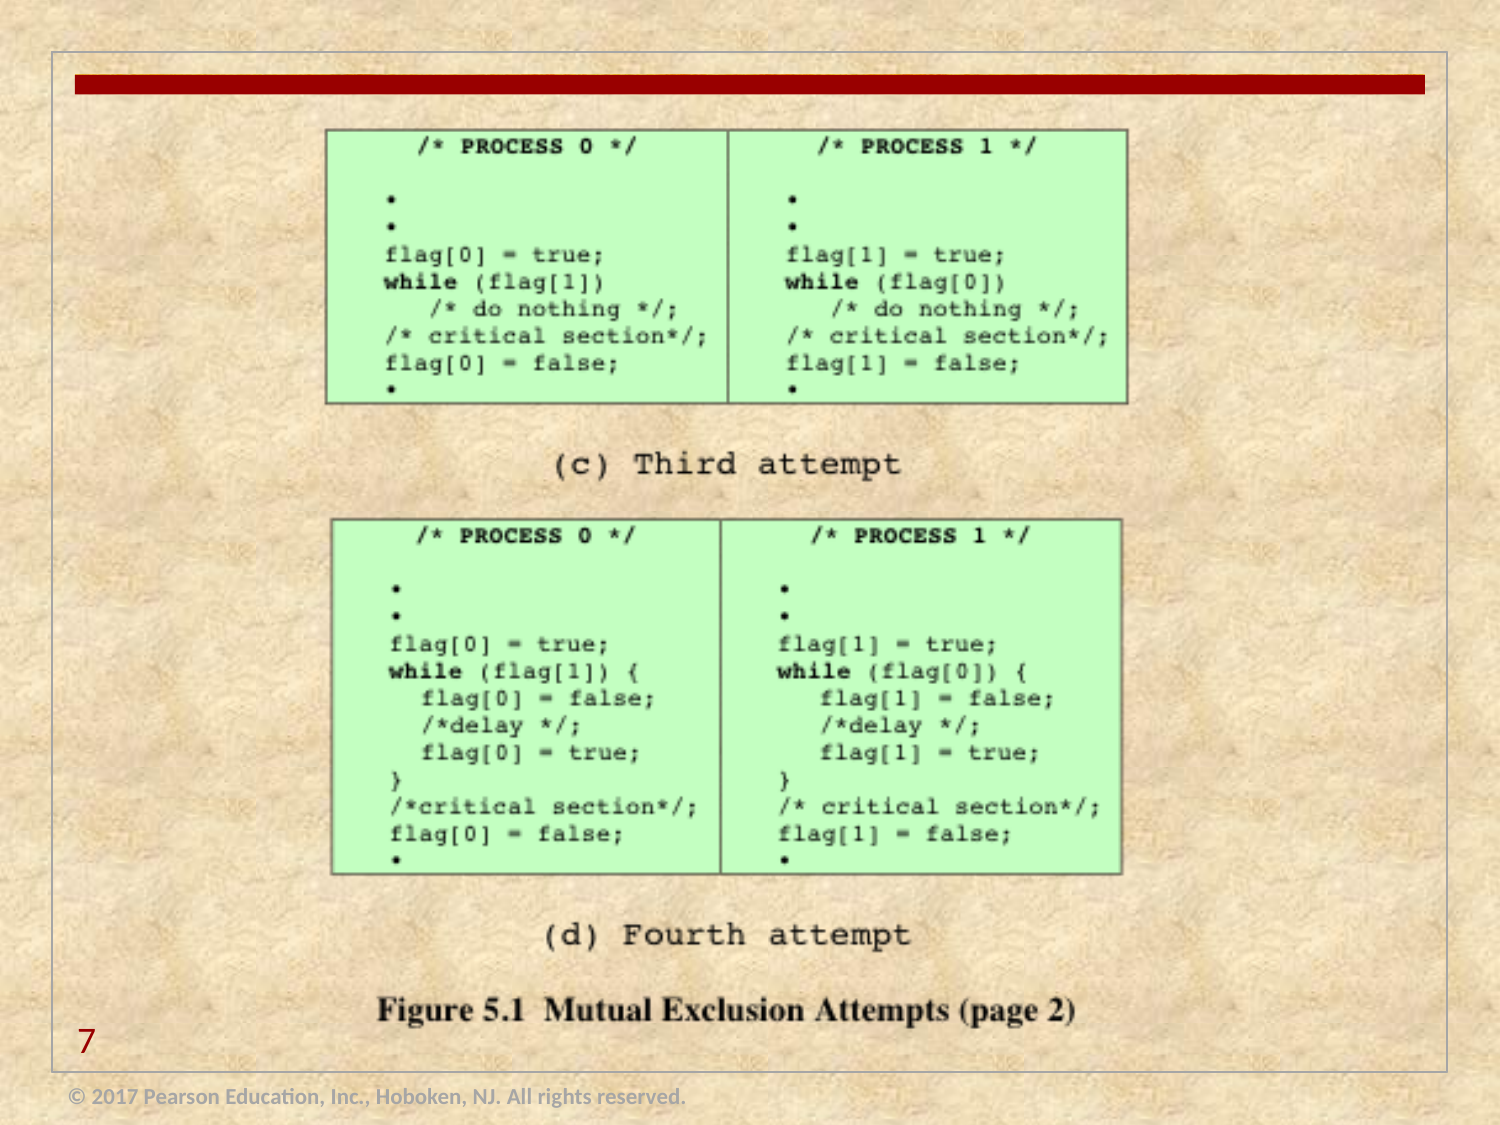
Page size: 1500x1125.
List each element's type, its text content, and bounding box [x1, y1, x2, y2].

picture [0, 0, 1500, 1125]
footer © 2017 Pearson Education, Inc., Hoboken, NJ. All rights reserved. [52, 1065, 963, 1125]
slide_number 7 [62, 1008, 150, 1069]
